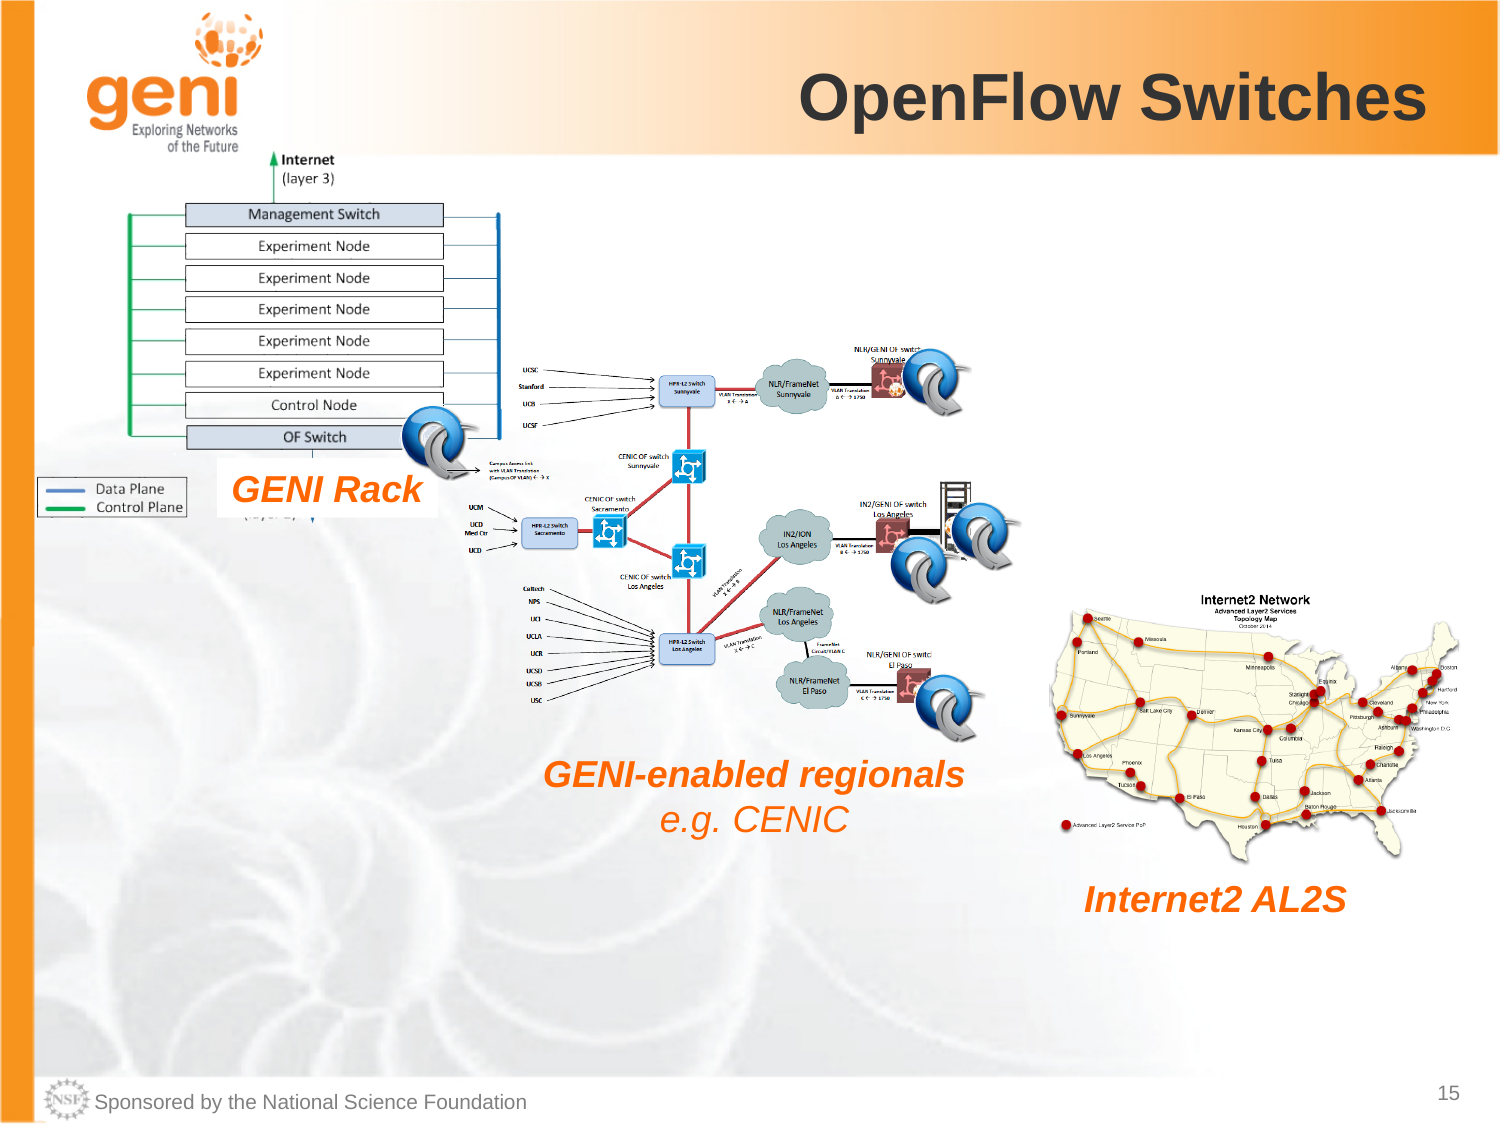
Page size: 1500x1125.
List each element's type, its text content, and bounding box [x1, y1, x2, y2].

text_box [439, 346, 1022, 743]
picture [0, 0, 1500, 1125]
text_box GENI-enabled regionals e.g. CENIC [527, 752, 981, 848]
title OpenFlow Switches [112, 0, 1463, 188]
text_box Internet2 AL2S [1069, 877, 1362, 928]
